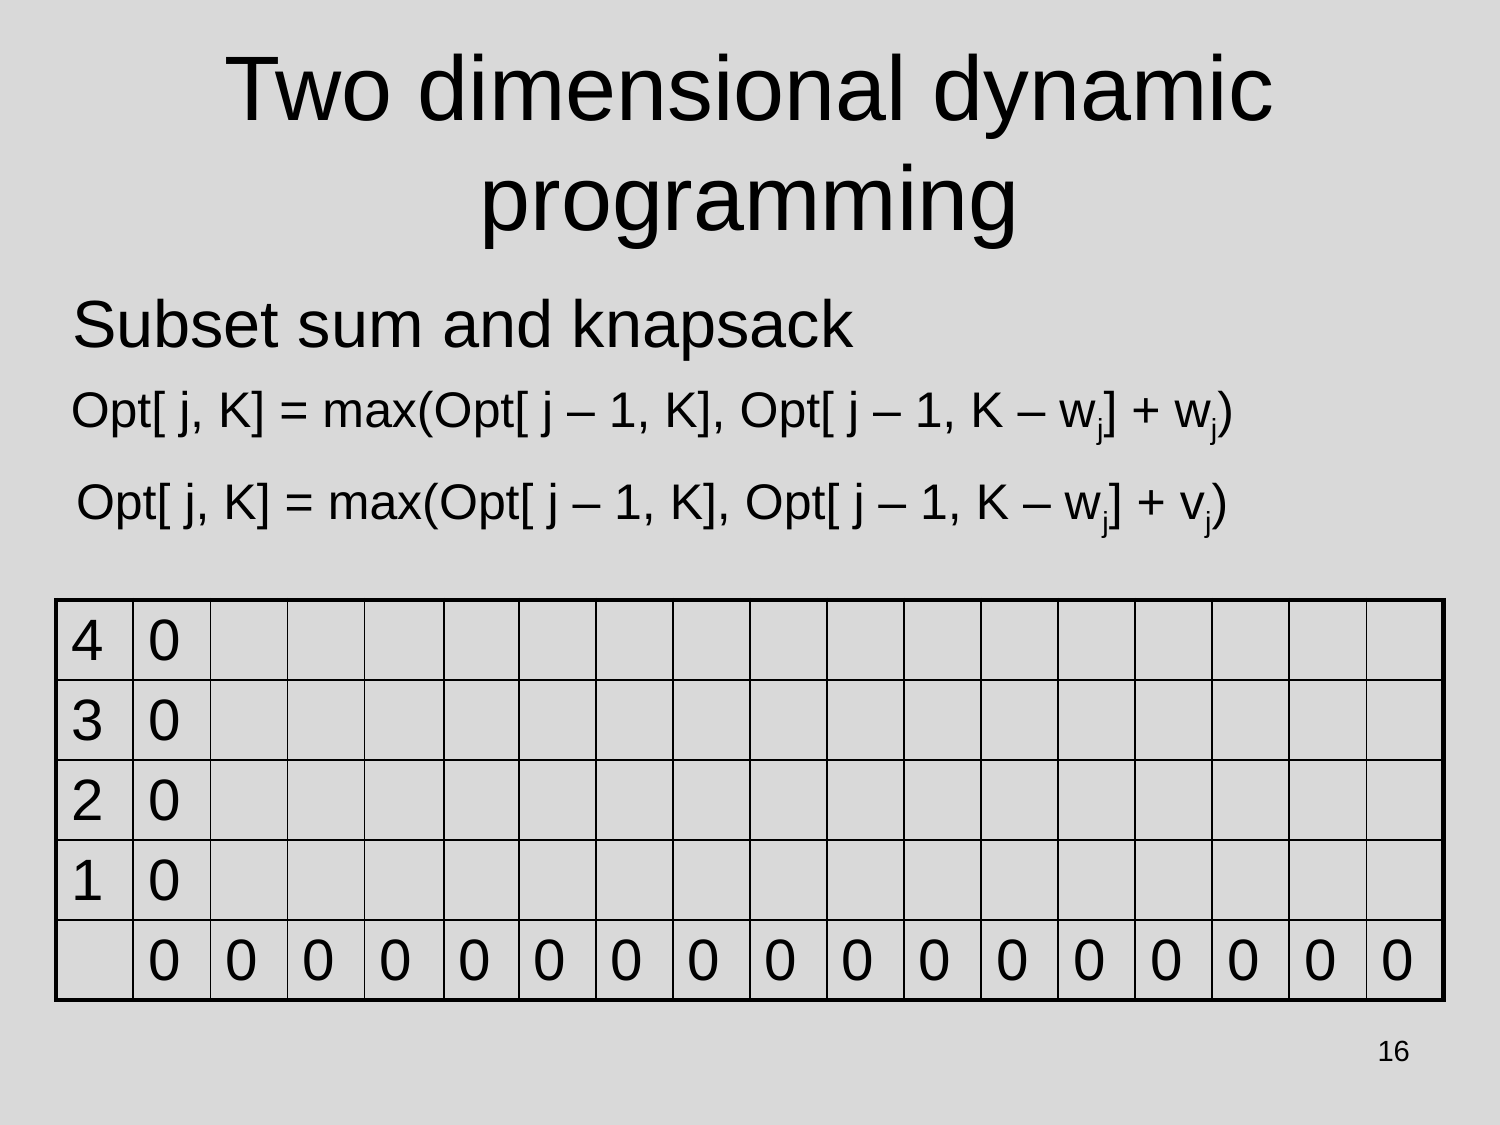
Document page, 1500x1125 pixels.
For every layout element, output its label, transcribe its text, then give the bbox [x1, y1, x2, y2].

table_cell [982, 681, 1057, 759]
table_cell [1213, 761, 1288, 839]
table_header [445, 602, 518, 679]
table_cell [365, 761, 443, 839]
table_cell [520, 761, 595, 839]
table_header 4 [58, 602, 132, 679]
table_cell [1136, 761, 1211, 839]
table_header [1367, 602, 1441, 679]
table_cell 0 [1059, 921, 1134, 998]
table_cell 0 [134, 841, 210, 919]
table_cell 0 [674, 921, 749, 998]
table_cell [597, 841, 672, 919]
table_cell 0 [134, 681, 210, 759]
table_cell [365, 841, 443, 919]
table_cell [828, 761, 903, 839]
table_cell [211, 761, 287, 839]
table_header [597, 602, 672, 679]
table_header [520, 602, 595, 679]
table_cell [905, 761, 980, 839]
text_box Opt[ j, K] = max(Opt[ j – 1, K], Opt[ j – 1, K – wj] + wj) [56, 369, 1269, 453]
table_header [828, 602, 903, 679]
table_header [1290, 602, 1366, 679]
table_cell [751, 681, 826, 759]
table_header [211, 602, 287, 679]
table_header 0 [134, 602, 210, 679]
table_cell [597, 681, 672, 759]
title Two dimensional dynamic programming [75, 45, 1425, 233]
table_cell [751, 841, 826, 919]
table_cell 0 [905, 921, 980, 998]
table_cell [982, 841, 1057, 919]
table_cell [1213, 681, 1288, 759]
table_cell [905, 841, 980, 919]
table_cell [905, 681, 980, 759]
table_cell [445, 761, 518, 839]
table_cell [1059, 761, 1134, 839]
table_header [1213, 602, 1288, 679]
table_cell 0 [211, 921, 287, 998]
table_cell [597, 761, 672, 839]
table_cell [1290, 841, 1366, 919]
table_cell 0 [365, 921, 443, 998]
table_cell [445, 841, 518, 919]
table_header [365, 602, 443, 679]
table_cell 0 [982, 921, 1057, 998]
table_header [1059, 602, 1134, 679]
slide_number 16 [1074, 1024, 1426, 1103]
table_cell [828, 681, 903, 759]
table_cell 0 [1367, 921, 1441, 998]
table_cell [445, 681, 518, 759]
table_cell [211, 841, 287, 919]
table_cell 3 [58, 681, 132, 759]
table_cell [674, 681, 749, 759]
table_cell 0 [1213, 921, 1288, 998]
table_cell [1059, 681, 1134, 759]
table_cell [674, 761, 749, 839]
table_header [751, 602, 826, 679]
table_cell 1 [58, 841, 132, 919]
table_header [905, 602, 980, 679]
table_cell [211, 681, 287, 759]
table_cell 0 [828, 921, 903, 998]
table_cell [1290, 681, 1366, 759]
table_cell 0 [1136, 921, 1211, 998]
table_cell 0 [134, 761, 210, 839]
table_cell [1136, 841, 1211, 919]
table_cell [288, 681, 364, 759]
table_cell 0 [445, 921, 518, 998]
table_cell 0 [751, 921, 826, 998]
table_cell [982, 761, 1057, 839]
table_cell [58, 921, 132, 998]
table_cell 2 [58, 761, 132, 839]
table_cell 0 [134, 921, 210, 998]
table_cell [1290, 761, 1366, 839]
table_cell [828, 841, 903, 919]
table_cell [365, 681, 443, 759]
table_cell 0 [597, 921, 672, 998]
table_cell [1367, 841, 1441, 919]
text_box Subset sum and knapsack [57, 273, 1213, 369]
table_cell [1136, 681, 1211, 759]
text_box Opt[ j, K] = max(Opt[ j – 1, K], Opt[ j – 1, K – wj] + vj) [61, 462, 1274, 546]
table_cell [751, 761, 826, 839]
table_header [1136, 602, 1211, 679]
table_header [982, 602, 1057, 679]
table_cell [1059, 841, 1134, 919]
table_cell [674, 841, 749, 919]
table_cell [1367, 761, 1441, 839]
table_cell 0 [288, 921, 364, 998]
table_cell [1367, 681, 1441, 759]
table_cell [520, 681, 595, 759]
table_header [288, 602, 364, 679]
table_cell 0 [520, 921, 595, 998]
table_cell [288, 841, 364, 919]
table_header [674, 602, 749, 679]
table_cell 0 [1290, 921, 1366, 998]
table_cell [520, 841, 595, 919]
table_cell [288, 761, 364, 839]
table_cell [1213, 841, 1288, 919]
